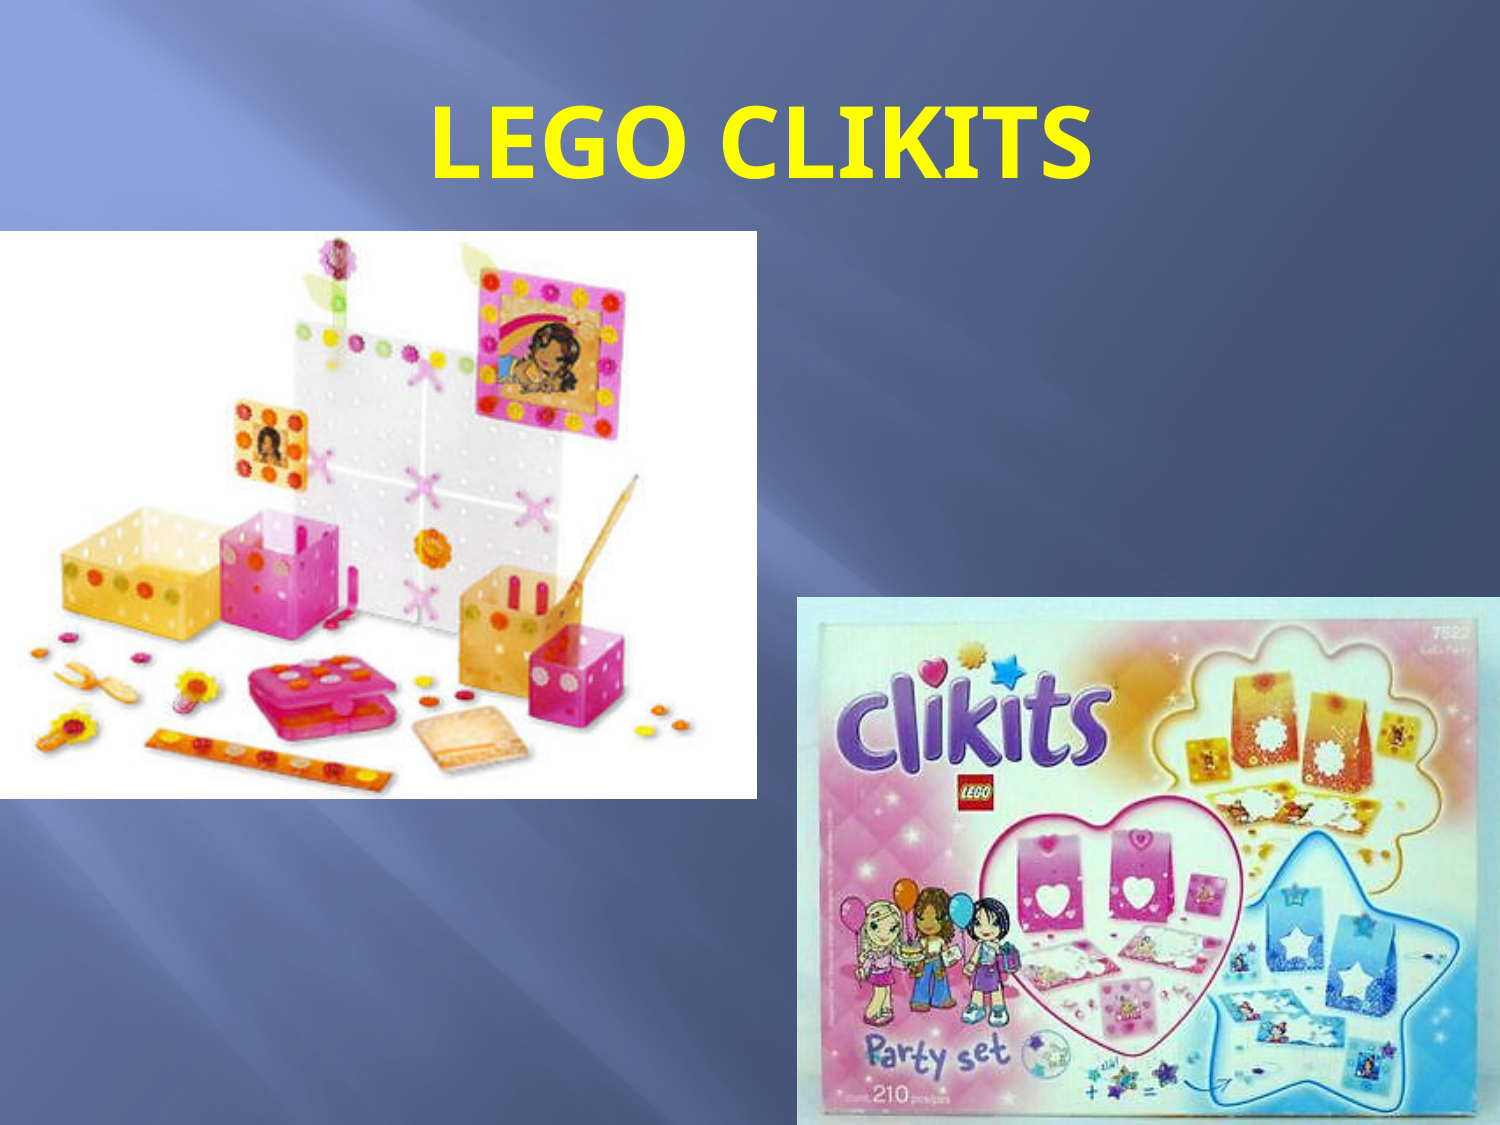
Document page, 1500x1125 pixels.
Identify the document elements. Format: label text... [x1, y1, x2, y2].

title Lego Clikits [75, 45, 1425, 233]
picture [796, 597, 1500, 1125]
picture [0, 231, 757, 799]
